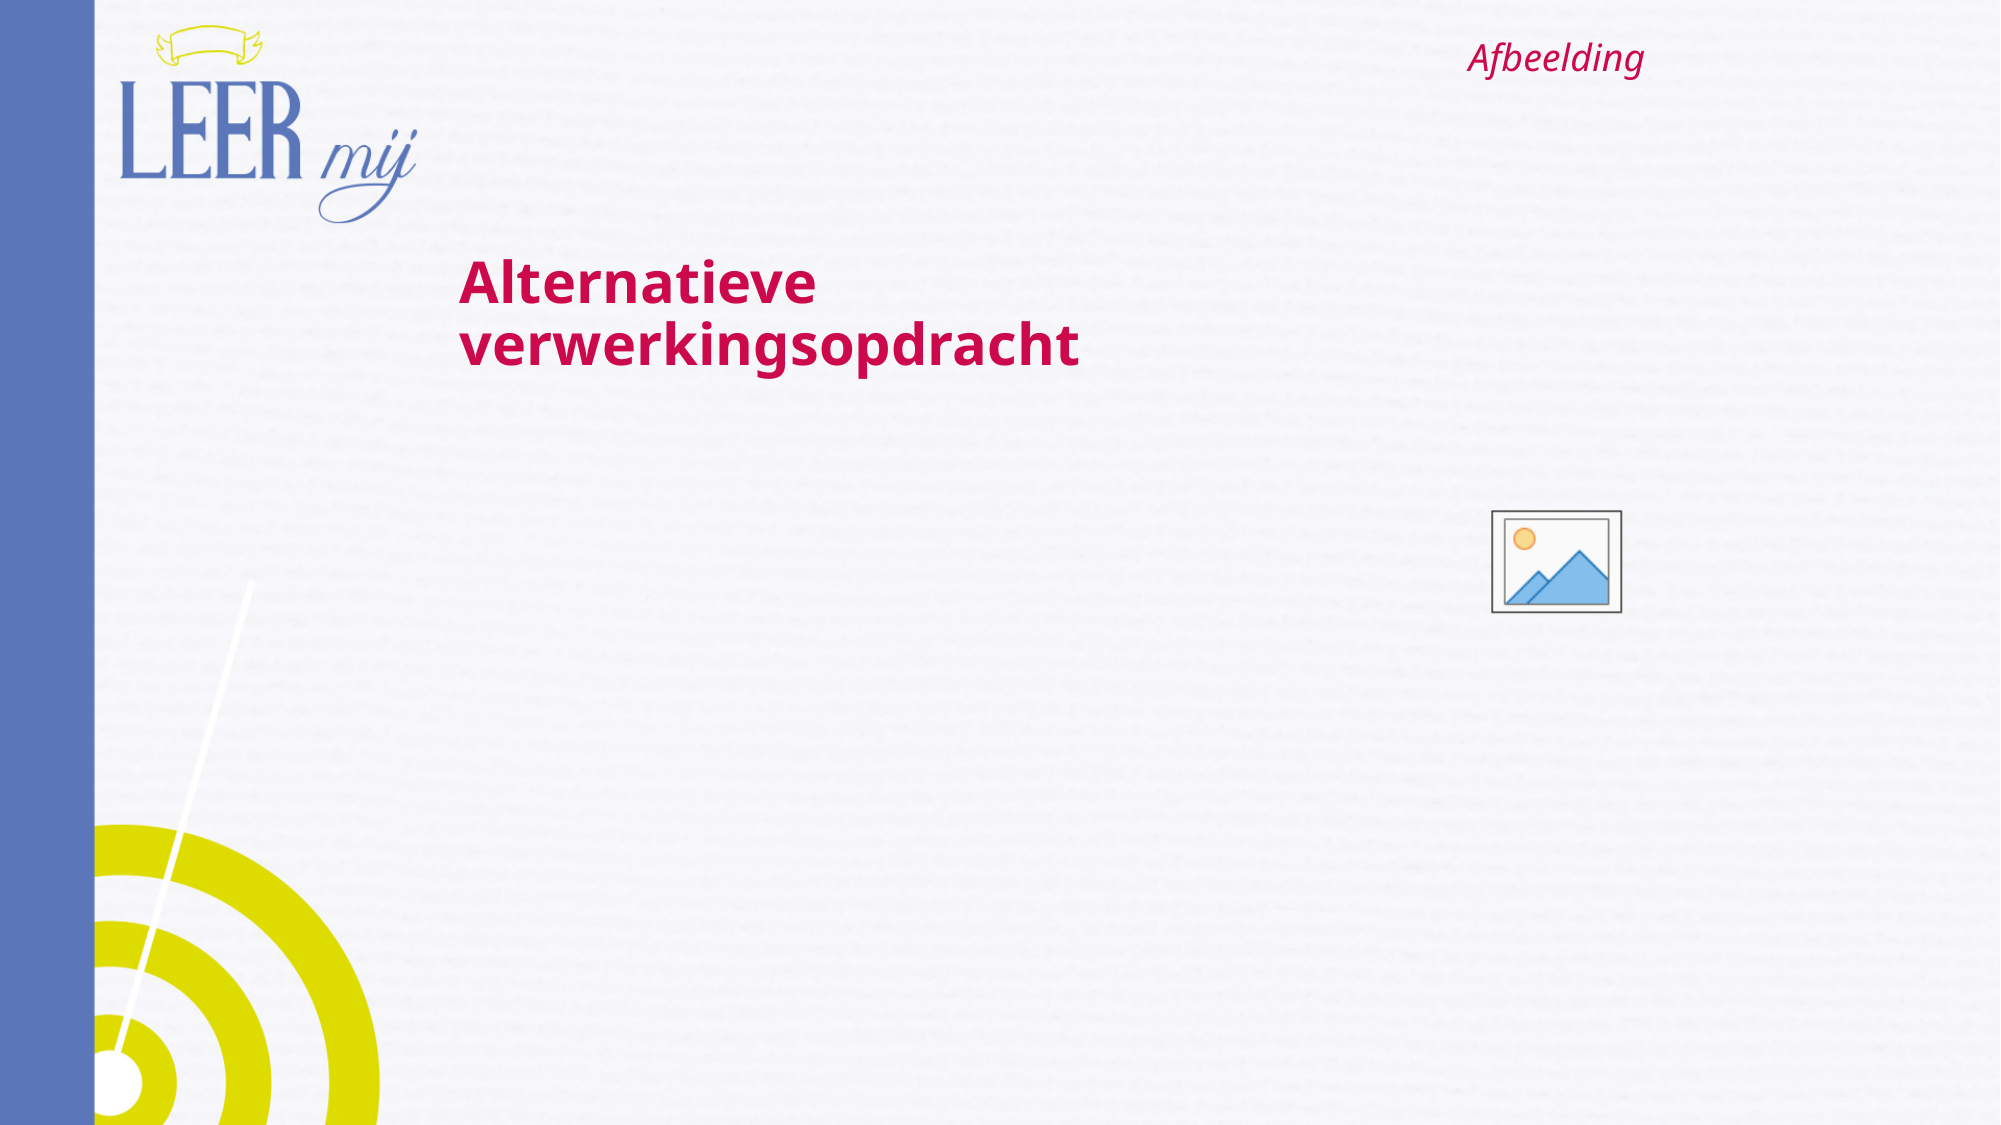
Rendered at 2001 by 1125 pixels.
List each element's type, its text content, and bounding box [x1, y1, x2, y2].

title Alternatieve verwerkingsopdracht [444, 229, 1102, 386]
picture [0, 0, 2001, 1125]
